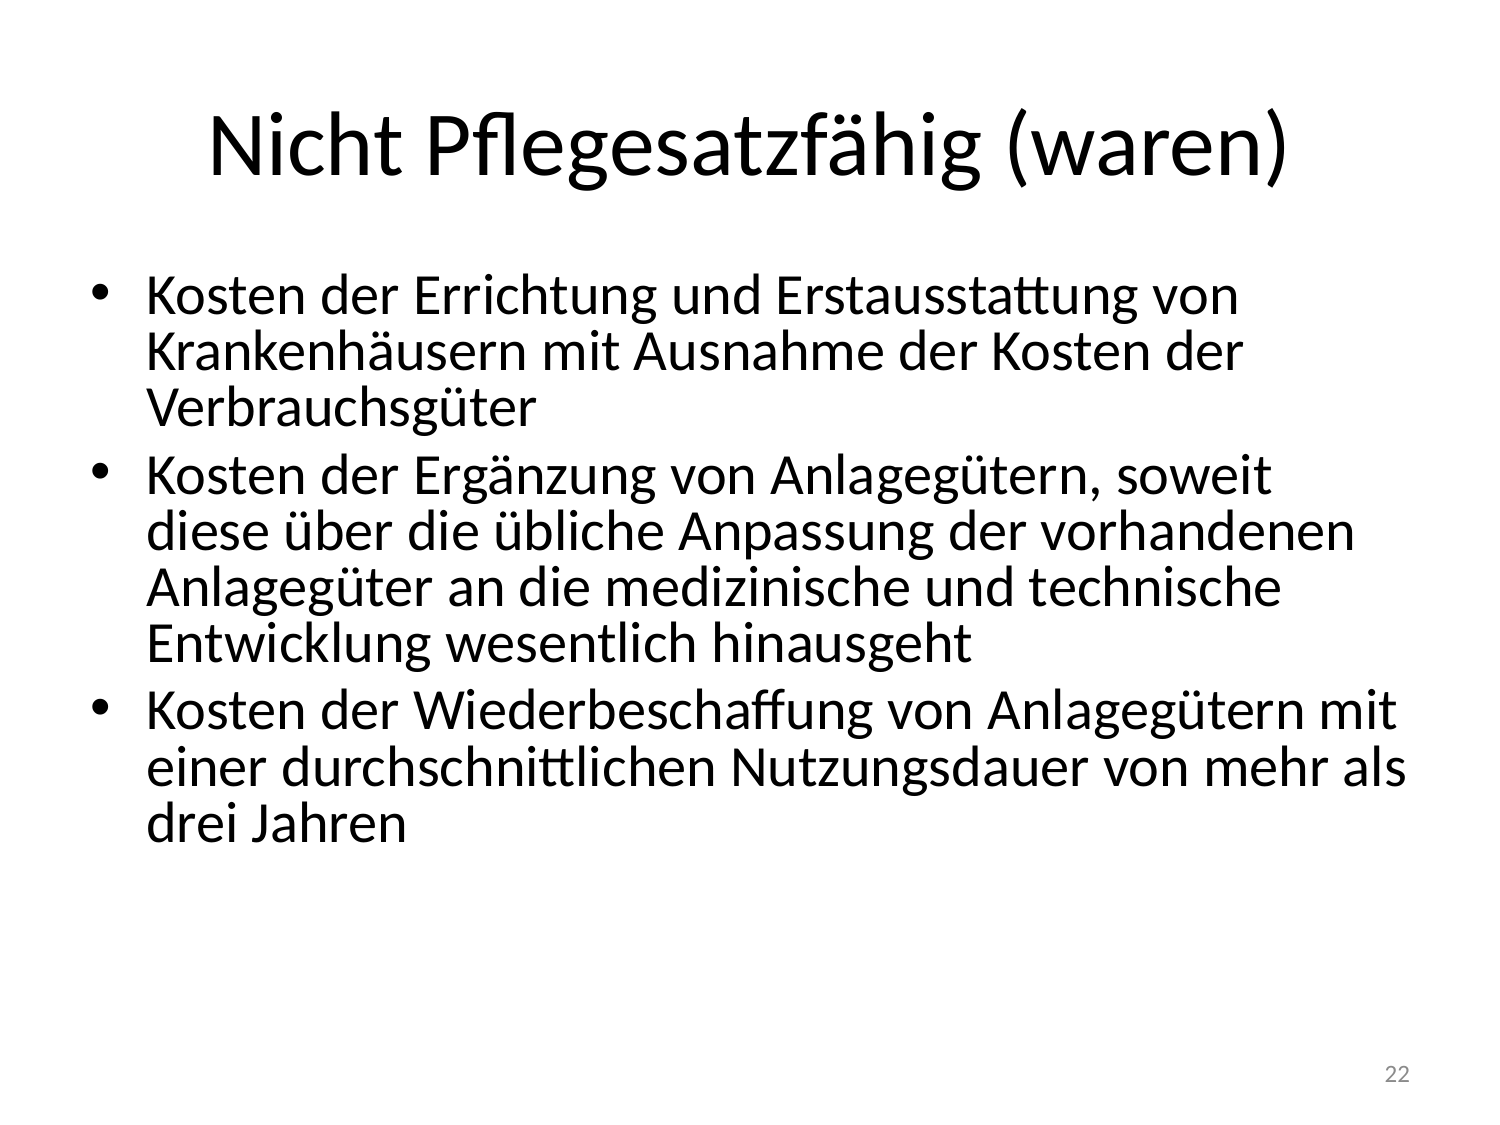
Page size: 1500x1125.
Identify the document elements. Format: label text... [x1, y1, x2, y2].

title Nicht Pflegesatzfähig (waren) [75, 45, 1425, 233]
list Kosten der Errichtung und Erstausstattung von Krankenhäusern mit Ausnahme der Kosten der Verbrauchsgüter Kosten der Ergänzung von Anlagegütern, soweit diese über die übliche Anpassung der vorhandenen Anlagegüter an die medizinische und technische Entwicklung wesentlich hinausgeht Kosten der Wiederbeschaffung von Anlagegütern mit einer durchschnittlichen Nutzungsdauer von mehr als drei Jahren [75, 262, 1425, 1005]
slide_number 22 [1074, 1042, 1425, 1103]
